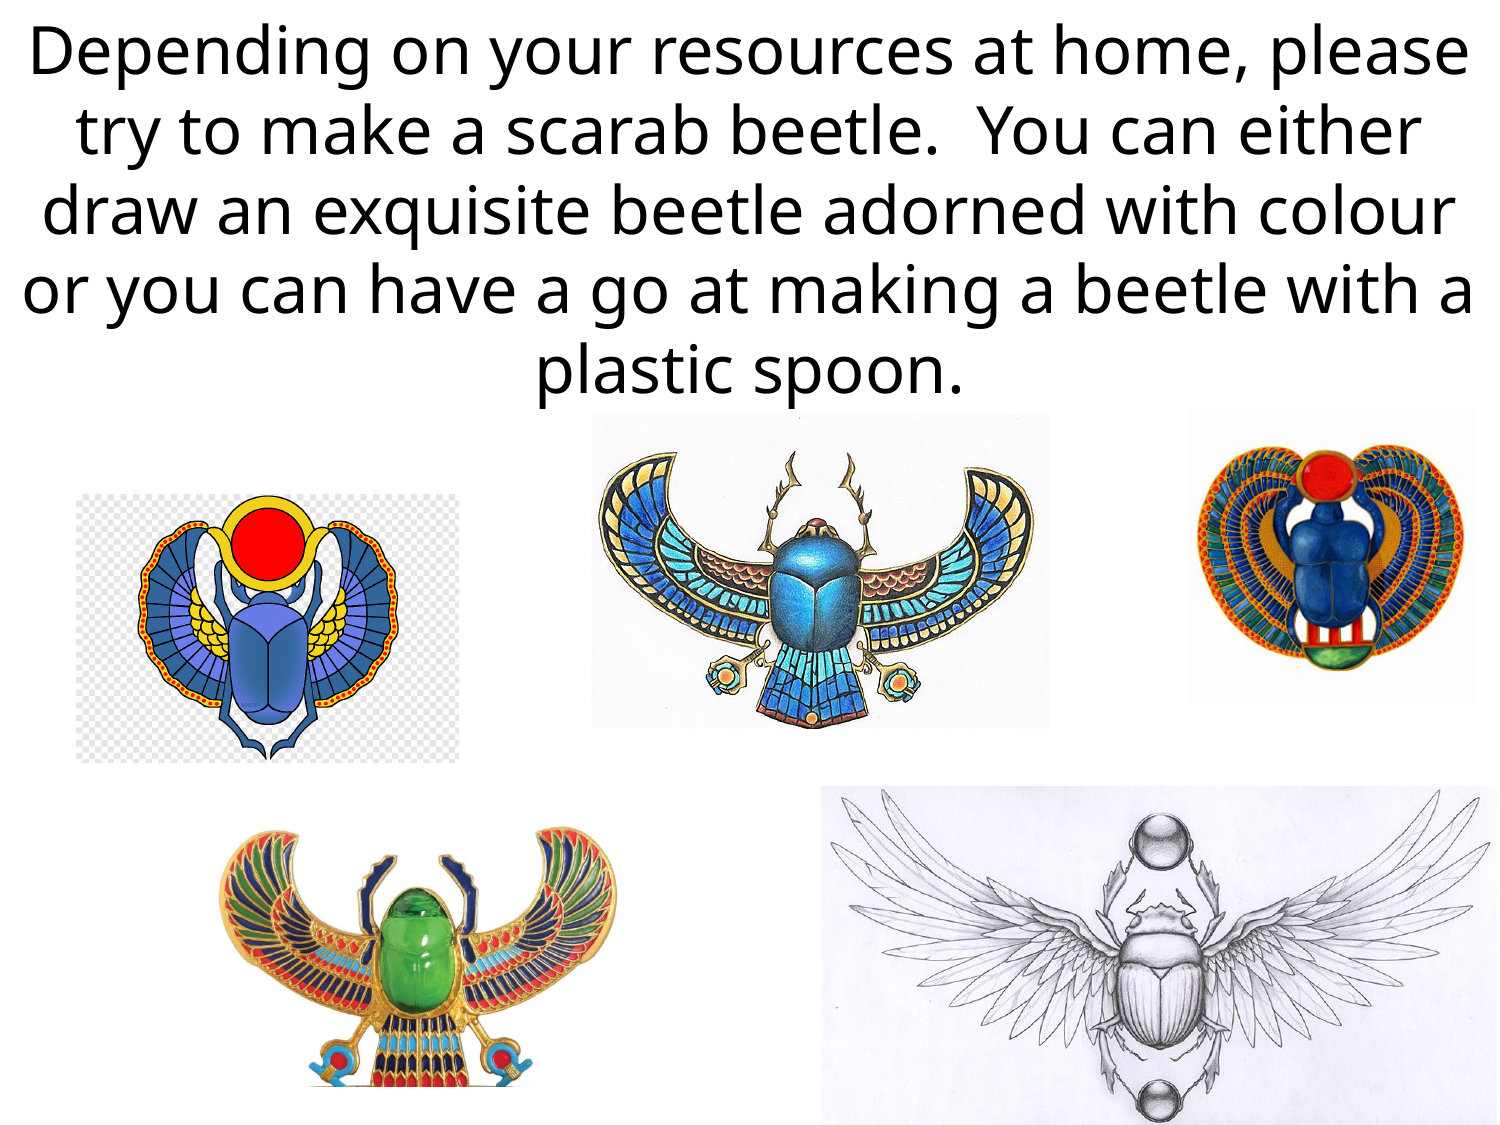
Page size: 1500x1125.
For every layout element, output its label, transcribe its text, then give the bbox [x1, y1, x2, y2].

picture [1186, 408, 1475, 705]
picture [820, 786, 1500, 1125]
picture [76, 494, 459, 764]
picture [215, 824, 620, 1088]
picture [590, 413, 1050, 729]
subtitle Depending on your resources at home, please try to make a scarab beetle. You can either draw an exquisite beetle adorned with colour or you can have a go at making a beetle with a plastic spoon. [0, 0, 1500, 1125]
